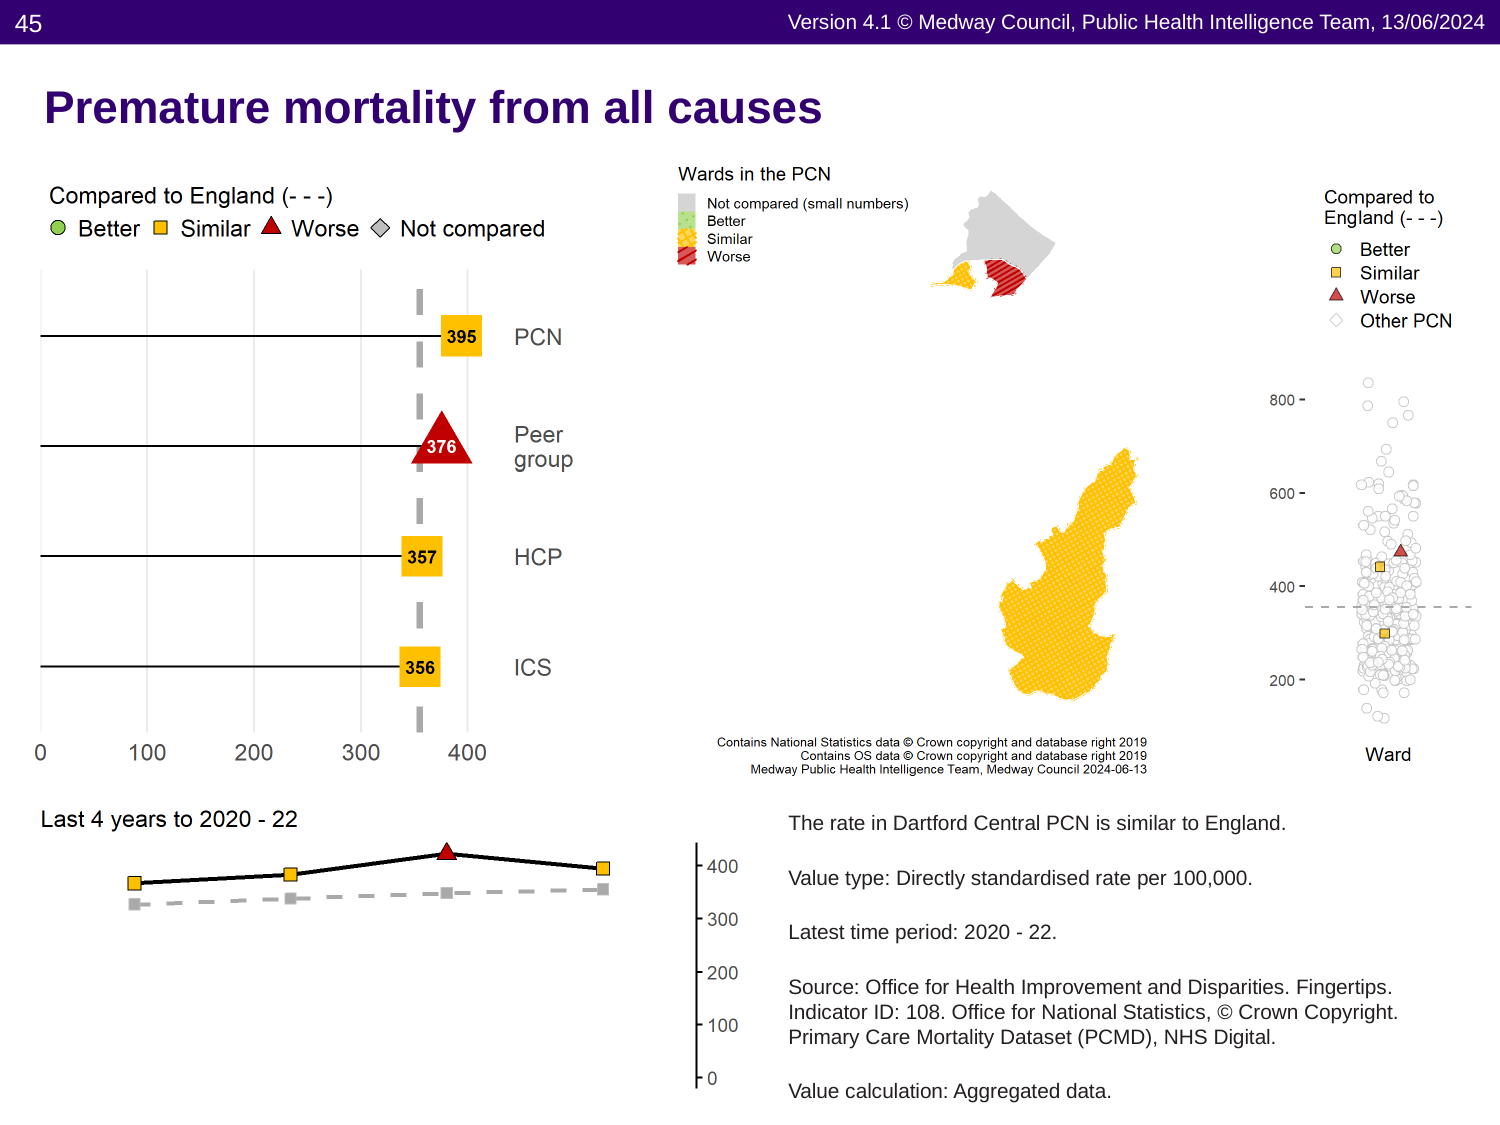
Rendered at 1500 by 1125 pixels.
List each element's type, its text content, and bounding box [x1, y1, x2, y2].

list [1233, 164, 1483, 776]
list The rate in Dartford Central PCN is similar to England. Value type: Directly standardised rate per 100,000. Latest time period: 2020 - 22. Source: Office for Health Improvement and Disparities. Fingertips. Indicator ID: 108. Office for National Statistics, © Crown Copyright. Primary Care Mortality Dataset (PCMD), NHS Digital. Value calculation: Aggregated data. PCN RAG method: Confidence interval (95%) - Dobson's method. Small area type: Ward. [773, 802, 1483, 1106]
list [29, 164, 585, 776]
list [29, 798, 751, 1107]
title Premature mortality from all causes [29, 70, 1471, 138]
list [605, 164, 1221, 776]
list Version 4.1 © Medway Council, Public Health Intelligence Team, 13/06/2024 [419, 0, 1500, 43]
list 45 [0, 0, 95, 95]
